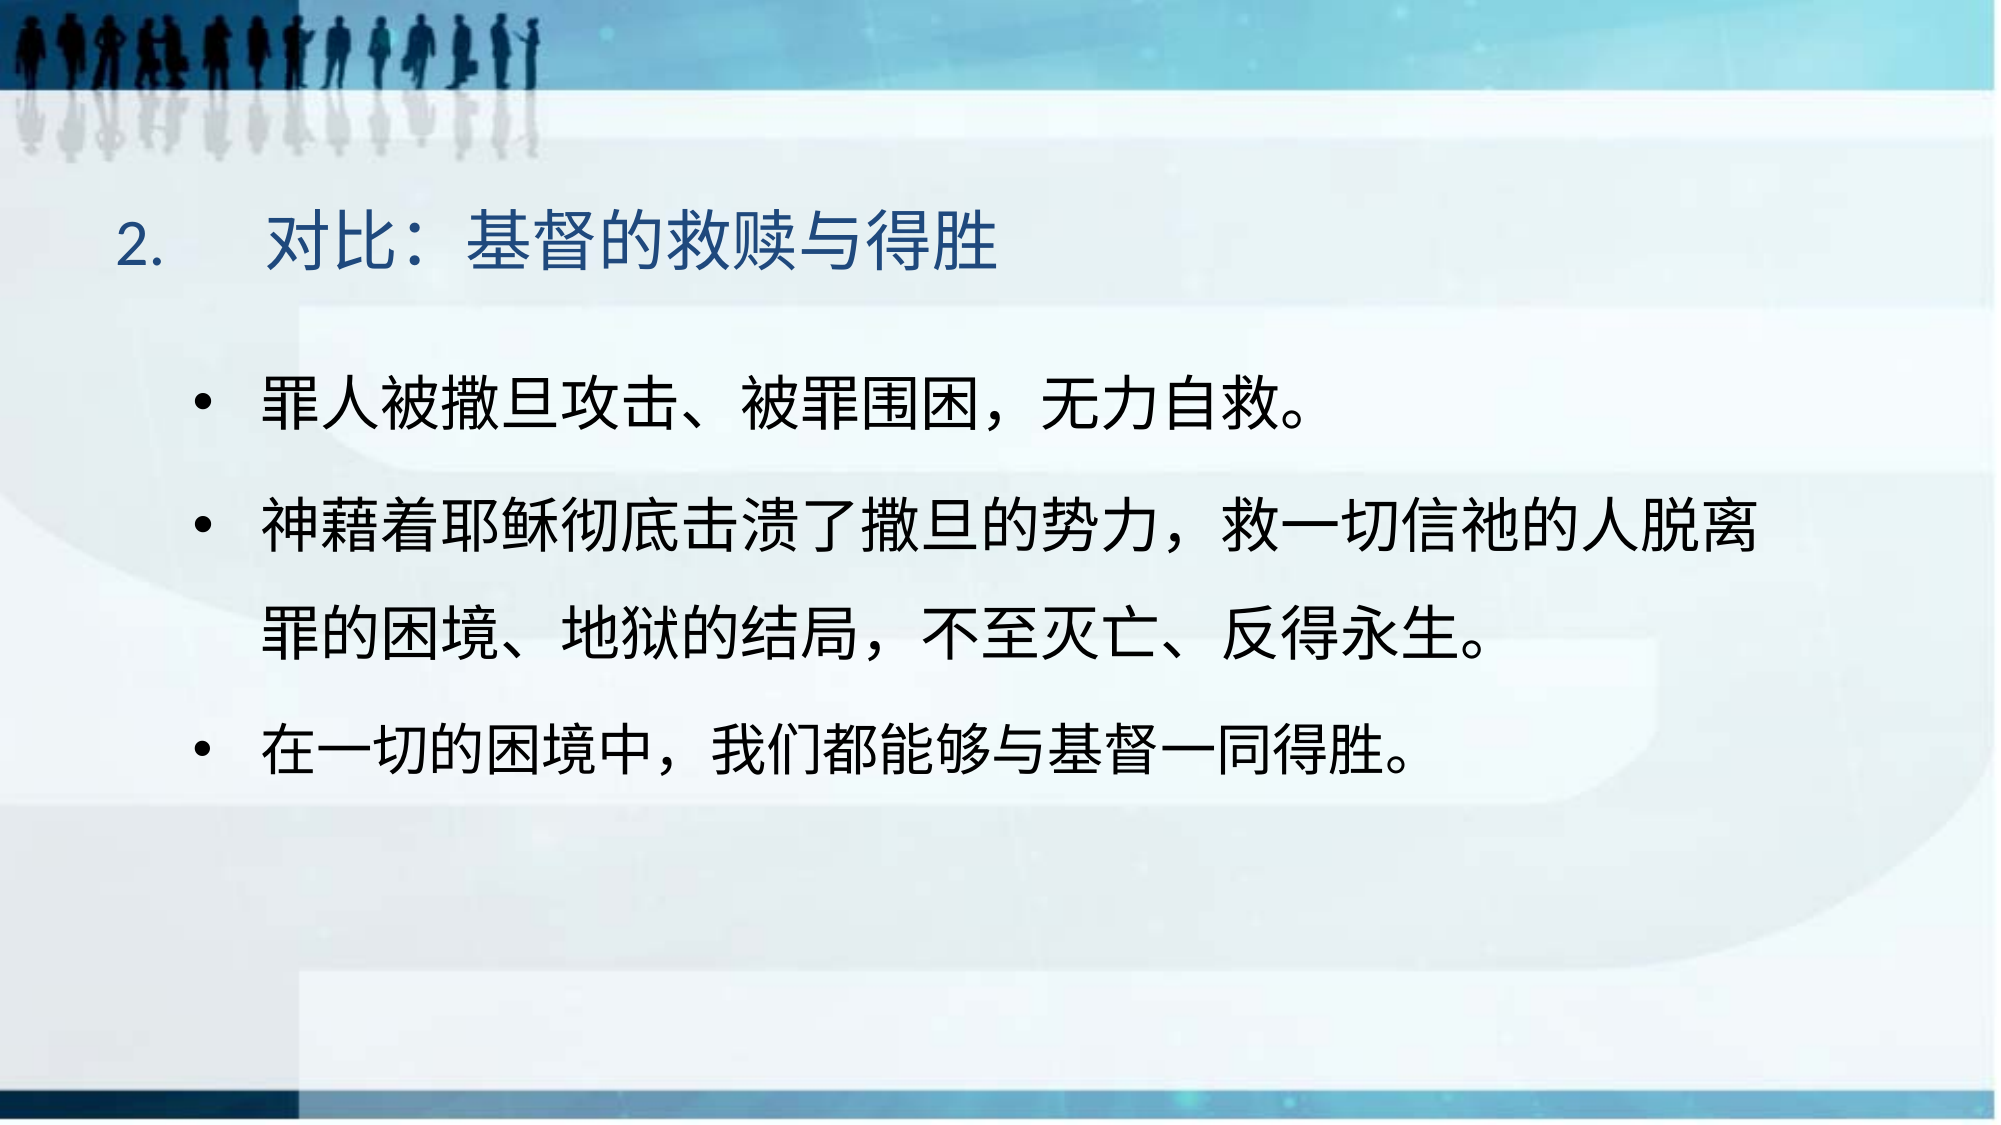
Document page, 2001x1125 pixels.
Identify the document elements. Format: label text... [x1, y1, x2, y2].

list 罪人被撒旦攻击、被罪围困，无力自救。 神藉着耶稣彻底击溃了撒旦的势力，救一切信祂的人脱离罪的困境、地狱的结局，不至灭亡、反得永生。 在一切的困境中，我们都能够与基督一同得胜。 [177, 321, 1786, 1006]
title 2. 对比：基督的救赎与得胜 [99, 155, 1901, 322]
picture [0, 0, 2001, 1125]
